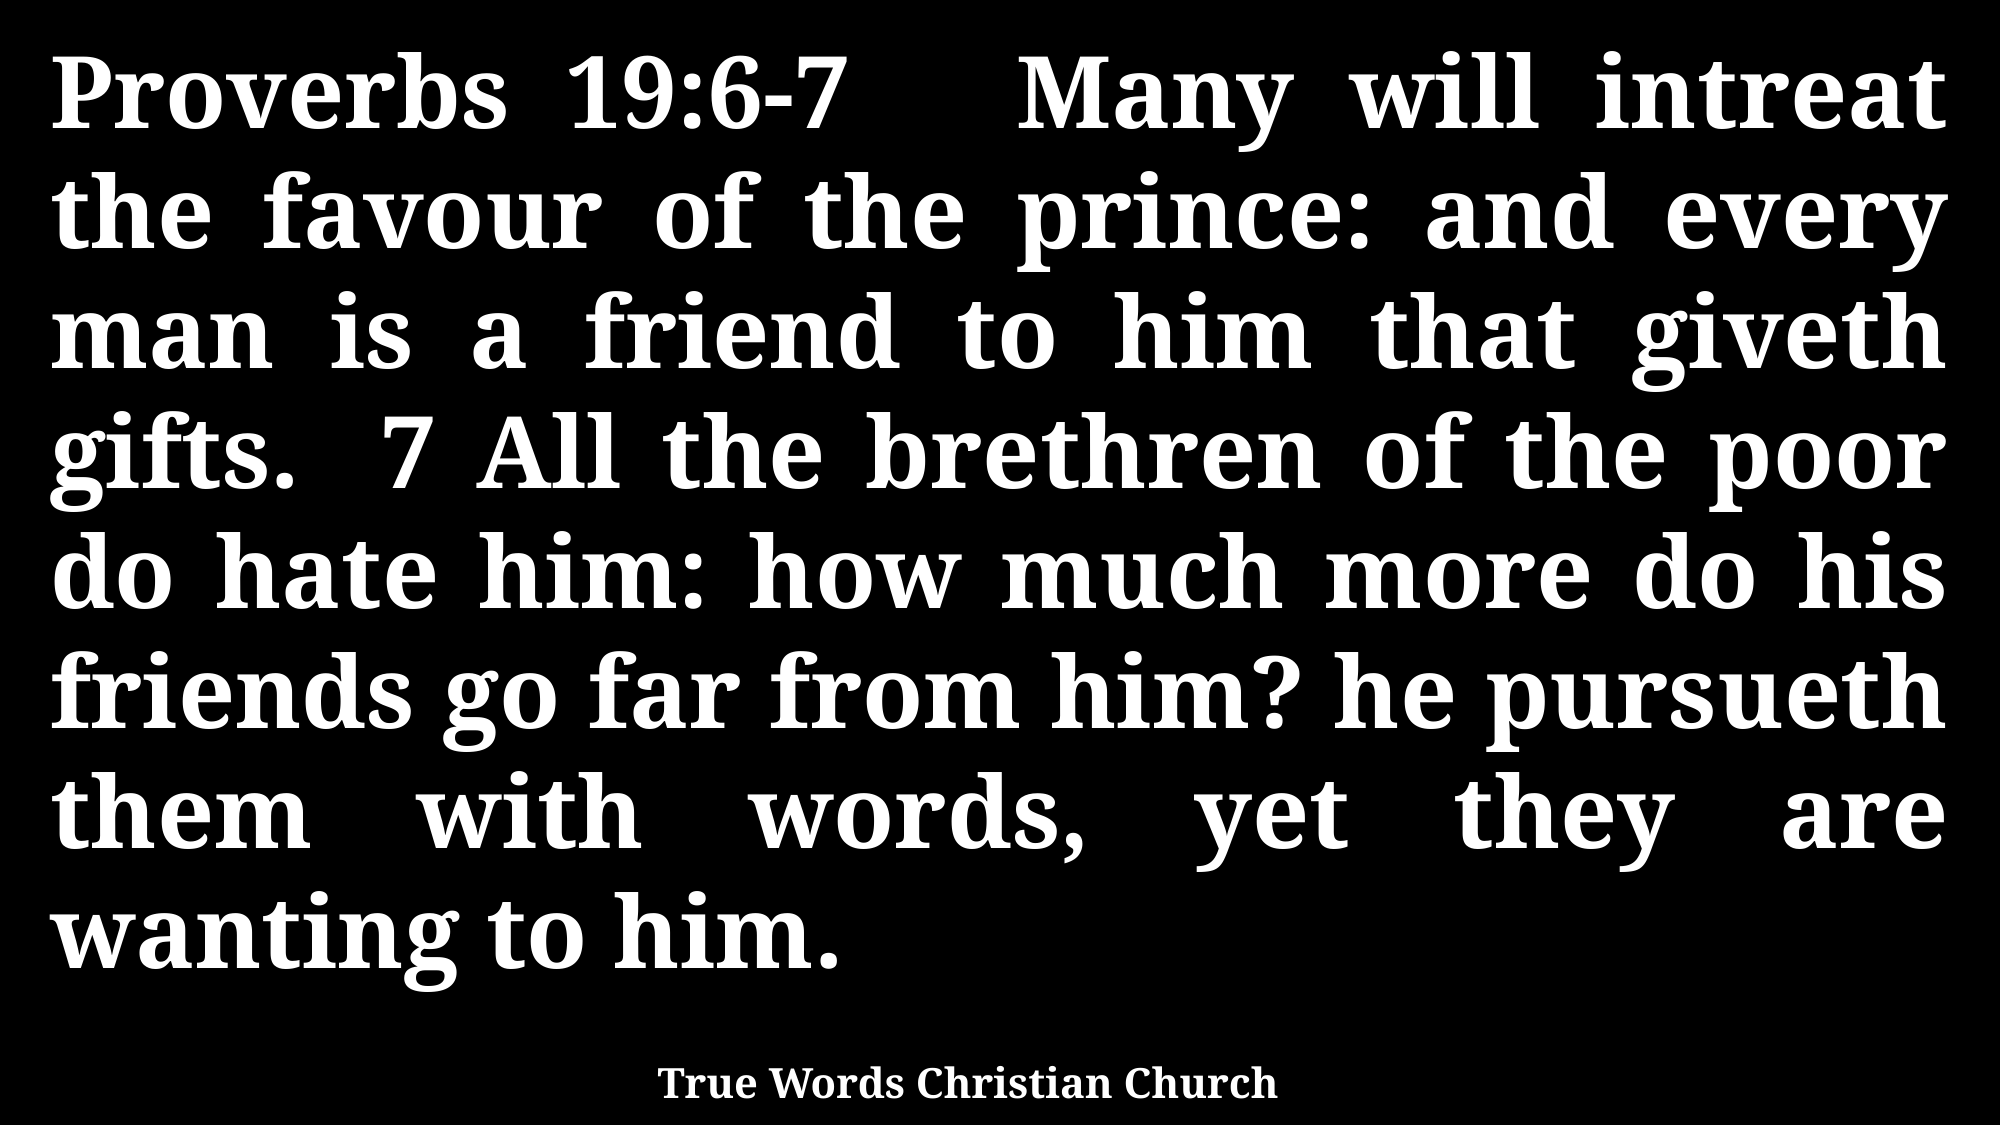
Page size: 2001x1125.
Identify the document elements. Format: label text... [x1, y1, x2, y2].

text_box Proverbs 19:6-7 Many will intreat the favour of the prince: and every man is a friend to him that giveth gifts. 7 All the brethren of the poor do hate him: how much more do his friends go far from him? he pursueth them with words, yet they are wanting to him. [35, 21, 1965, 996]
text_box True Words Christian Church [642, 1049, 1294, 1114]
